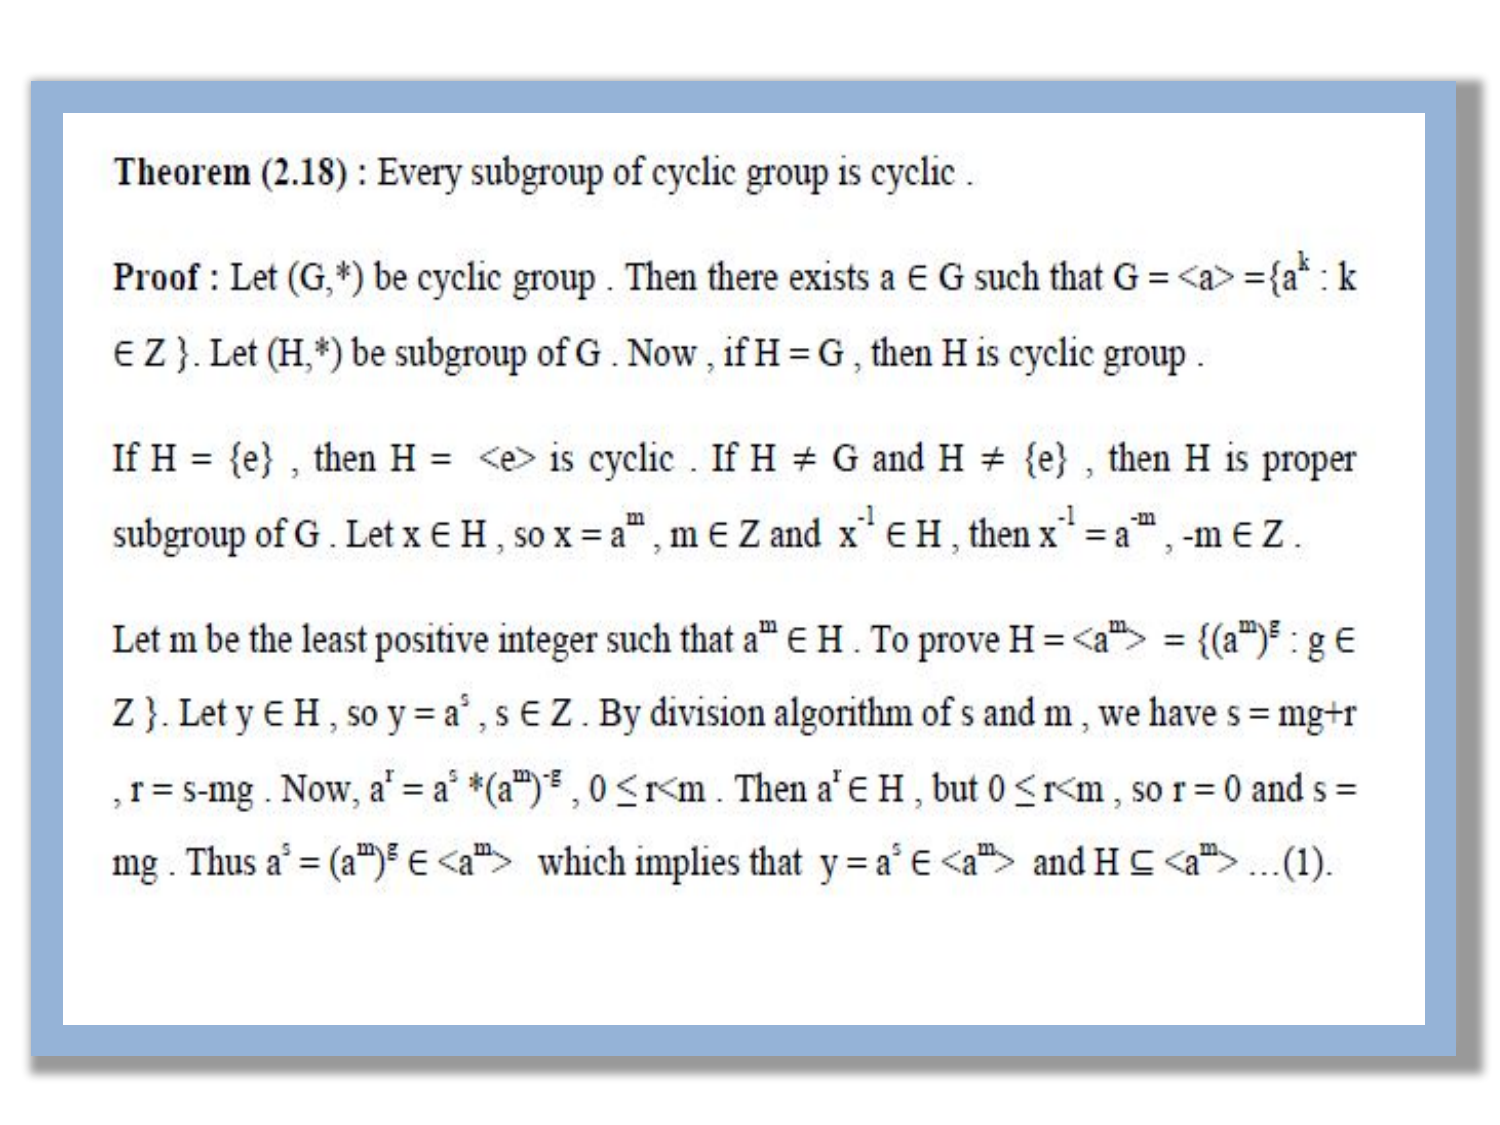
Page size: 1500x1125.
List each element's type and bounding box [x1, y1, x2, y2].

picture [62, 112, 1426, 1026]
